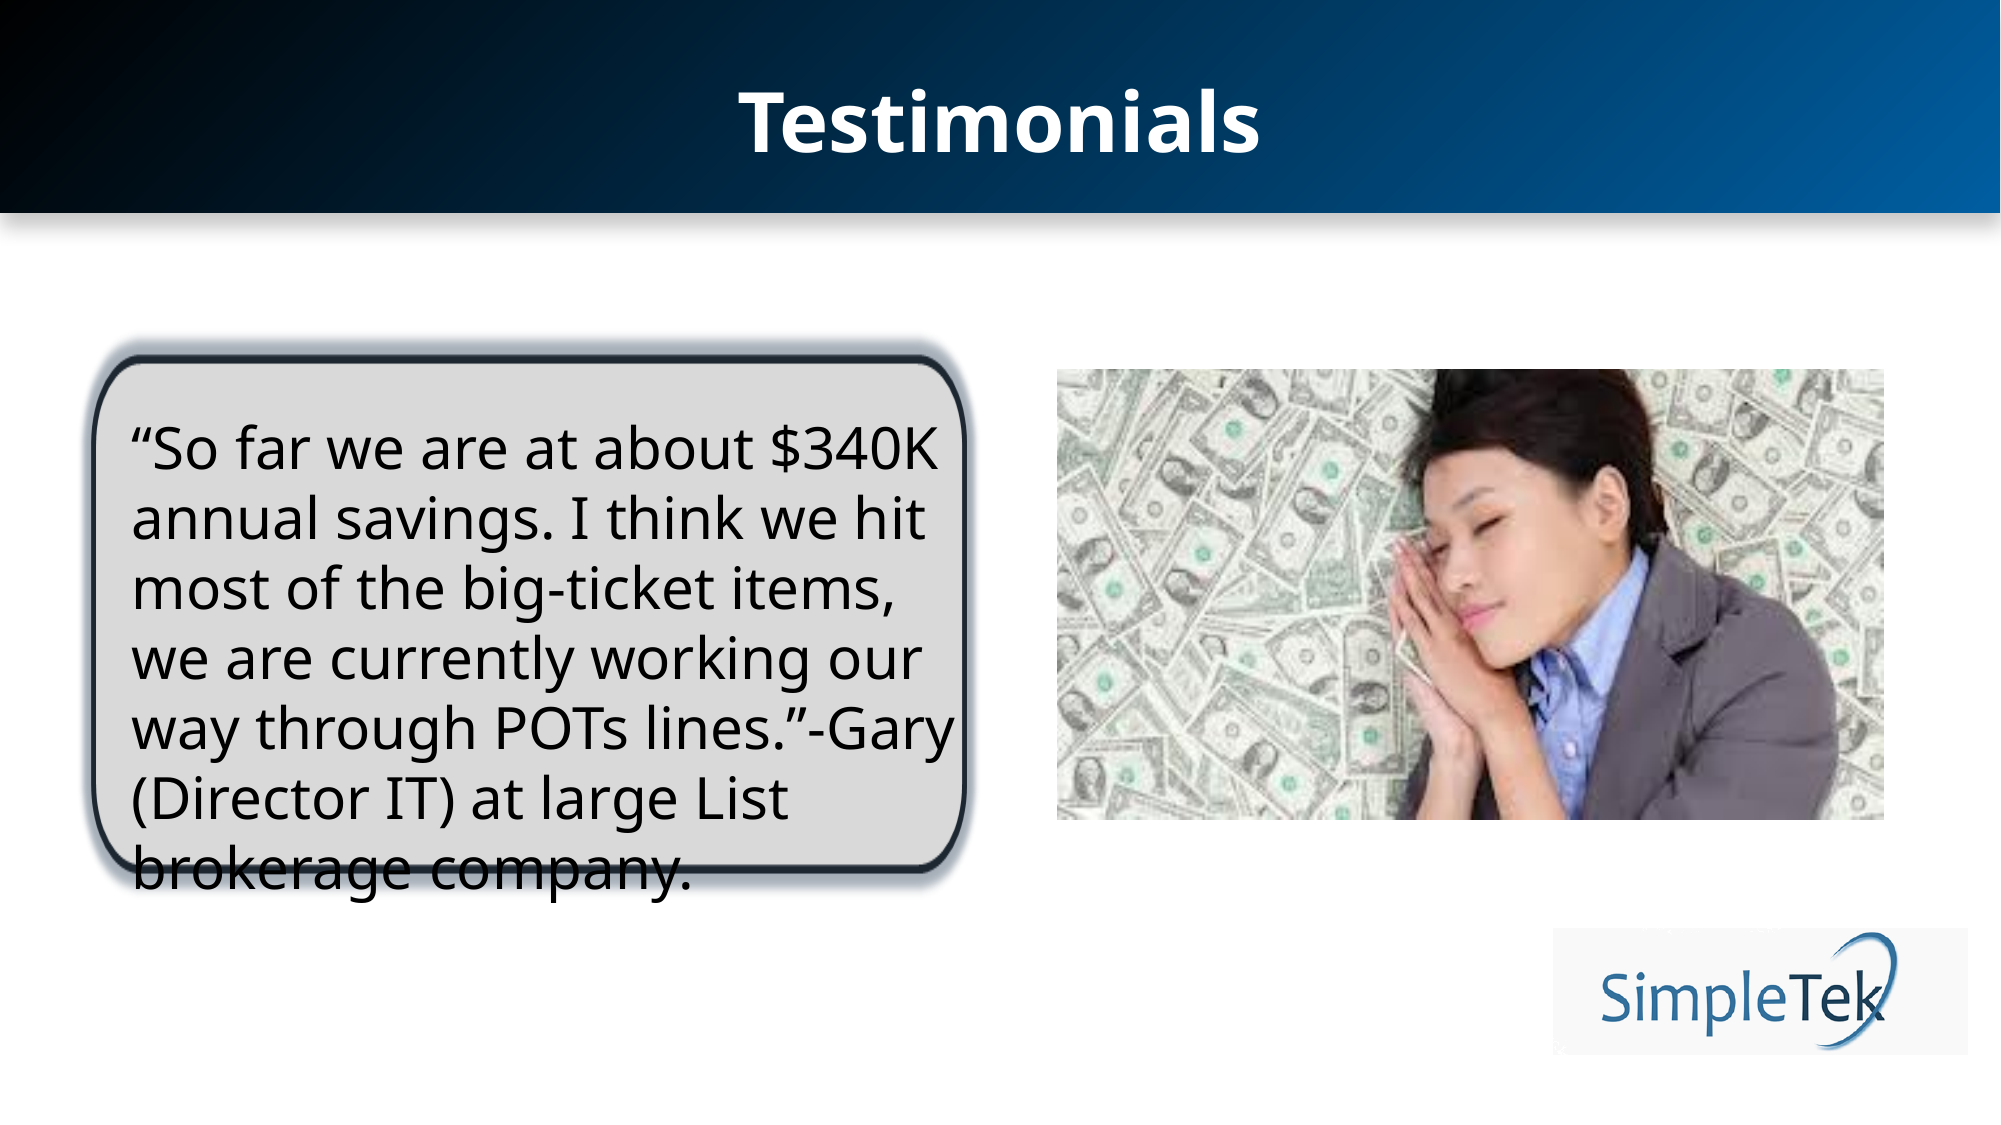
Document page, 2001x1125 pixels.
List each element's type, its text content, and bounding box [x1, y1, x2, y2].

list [1056, 368, 1884, 820]
picture [73, 324, 984, 905]
picture [1553, 928, 1968, 1055]
list “So far we are at about $340K annual savings. I think we hit most of the big-ticket items, we are currently working our way through POTs lines.”-Gary (Director IT) at large List brokerage company. [116, 403, 1000, 1125]
title Testimonials [99, 24, 1900, 213]
